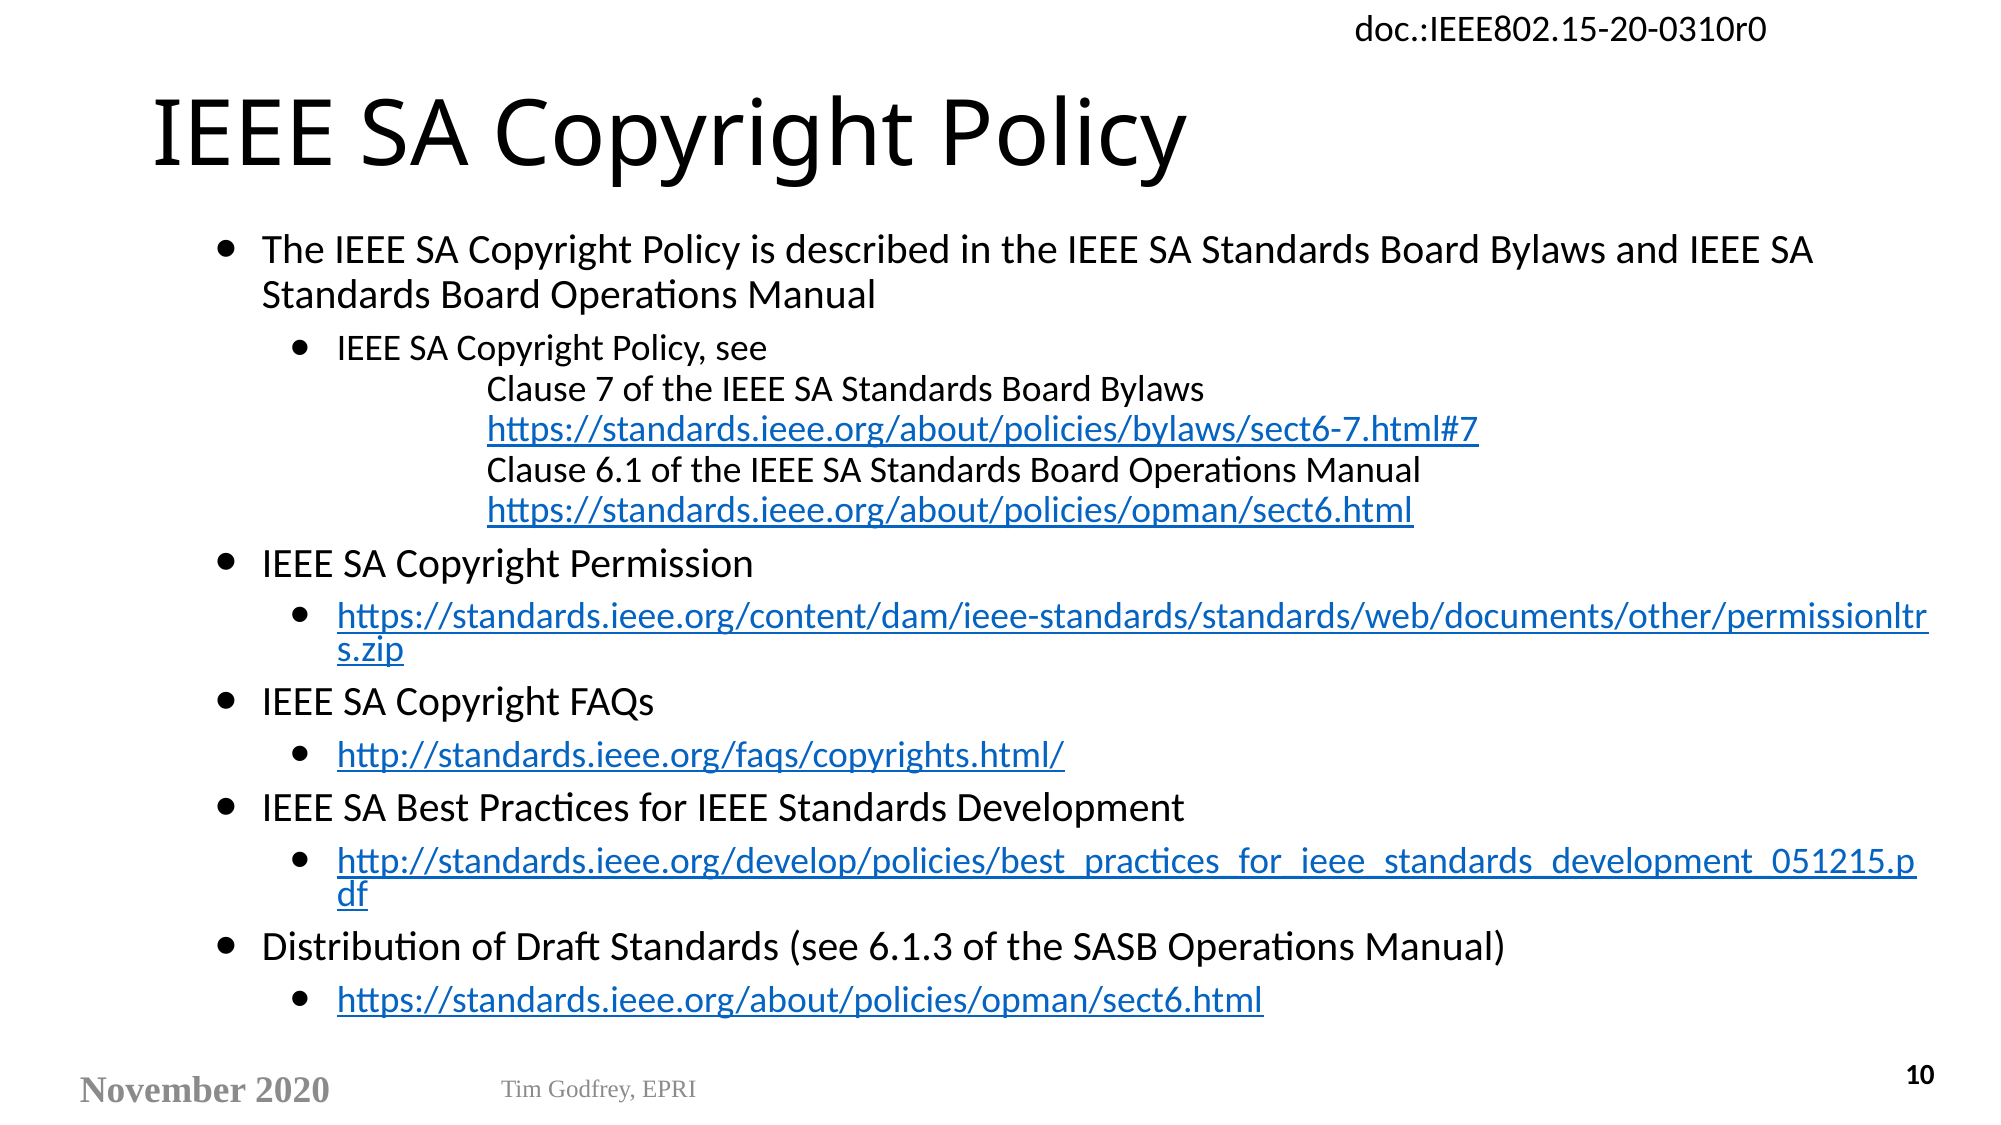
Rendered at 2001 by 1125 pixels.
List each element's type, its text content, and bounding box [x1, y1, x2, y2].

title IEEE SA Copyright Policy [137, 59, 1863, 213]
slide_number 10 [1462, 1042, 1950, 1103]
footer Tim Godfrey, EPRI [411, 1072, 697, 1103]
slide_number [0, 1064, 411, 1110]
list The IEEE SA Copyright Policy is described in the IEEE SA Standards Board Bylaws and IEEE SA Standards Board Operations Manual IEEE SA Copyright Policy, see Clause 7 of the IEEE SA Standards Board Bylaws https://standards.ieee.org/about/policies/bylaws/sect6-7.html#7 Clause 6.1 of the IEEE SA Standards Board Operations Manual https://standards.ieee.org/about/policies/opman/sect6.html IEEE SA Copyright Permission https://standards.ieee.org/content/dam/ieee-standards/standards/web/documents/other/permissionltrs.zip IEEE SA Copyright FAQs http://standards.ieee.org/faqs/copyrights.html/ IEEE SA Best Practices for IEEE Standards Development http://standards.ieee.org/develop/policies/best_practices_for_ieee_standards_development_051215.pdf Distribution of Draft Standards (see 6.1.3 of the SASB Operations Manual) https://standards.ieee.org/about/policies/opman/sect6.html [50, 220, 1950, 935]
